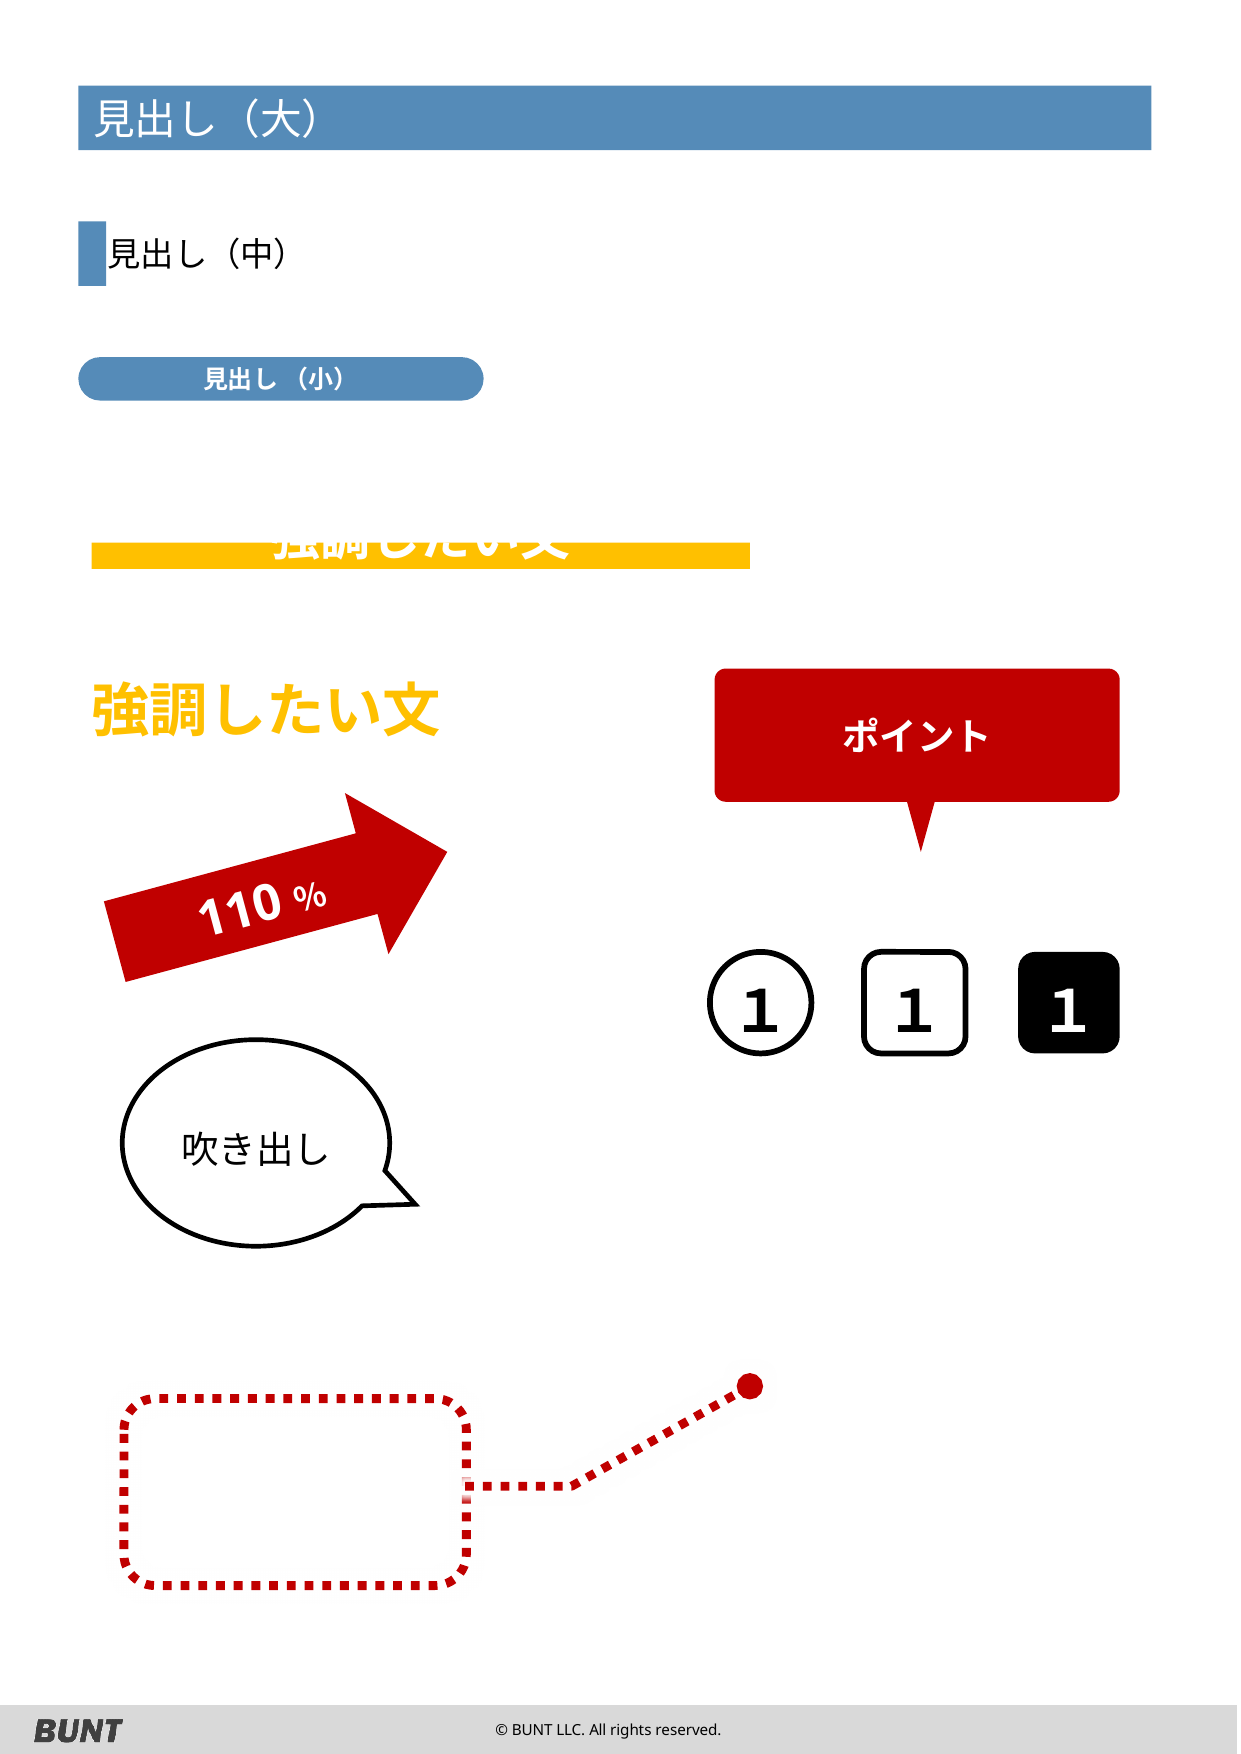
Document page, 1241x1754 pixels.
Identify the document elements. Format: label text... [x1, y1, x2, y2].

text_box 見出し（中） [92, 225, 322, 281]
text_box 強調したい文 [91, 542, 750, 569]
text_box 見出し（大） [78, 85, 1152, 151]
text_box ポイント [714, 668, 1120, 802]
text_box 強調したい文 [76, 651, 456, 751]
text_box 110％ [101, 791, 450, 984]
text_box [123, 1385, 751, 1586]
picture [26, 1708, 132, 1751]
text_box 見出し （小） [78, 357, 484, 401]
text_box 吹き出し [122, 1039, 416, 1247]
text_box １ [709, 951, 812, 1054]
text_box [902, 789, 940, 855]
text_box [78, 221, 107, 286]
text_box １ [863, 951, 966, 1054]
text_box １ [1018, 951, 1120, 1054]
